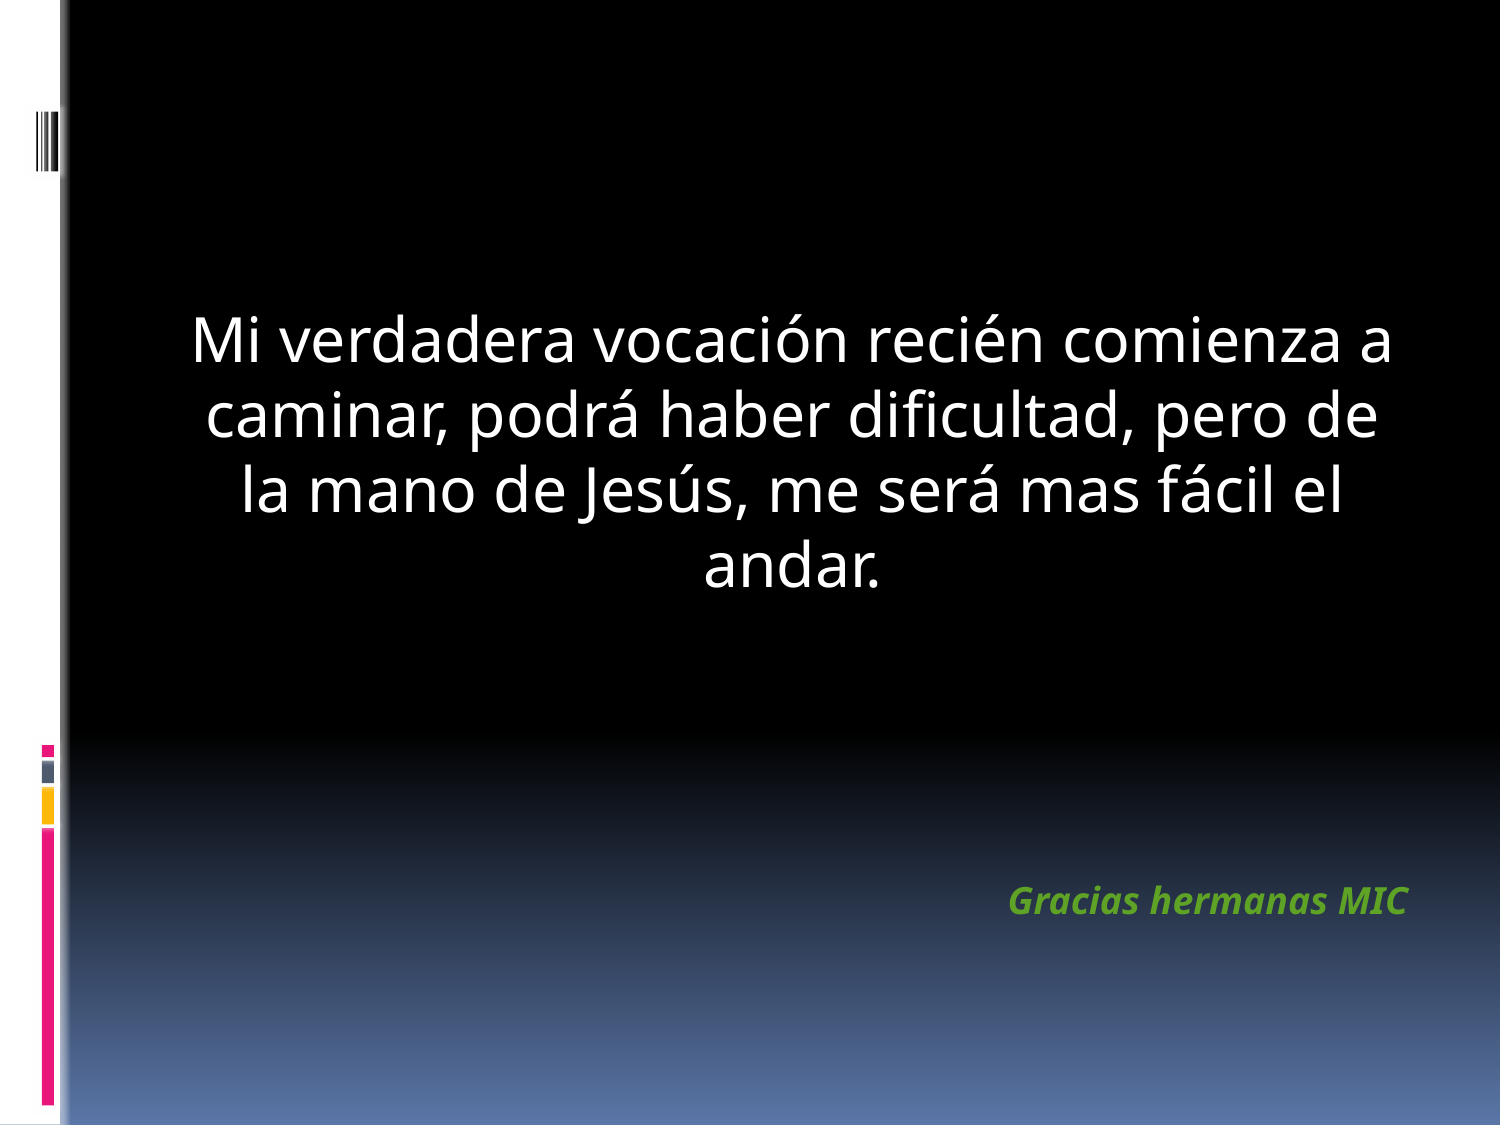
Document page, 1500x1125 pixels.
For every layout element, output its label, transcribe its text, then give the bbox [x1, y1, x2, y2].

list Mi verdadera vocación recién comienza a caminar, podrá haber dificultad, pero de la mano de Jesús, me será mas fácil el andar. [150, 292, 1425, 563]
text_box Gracias hermanas MIC [348, 869, 1424, 930]
